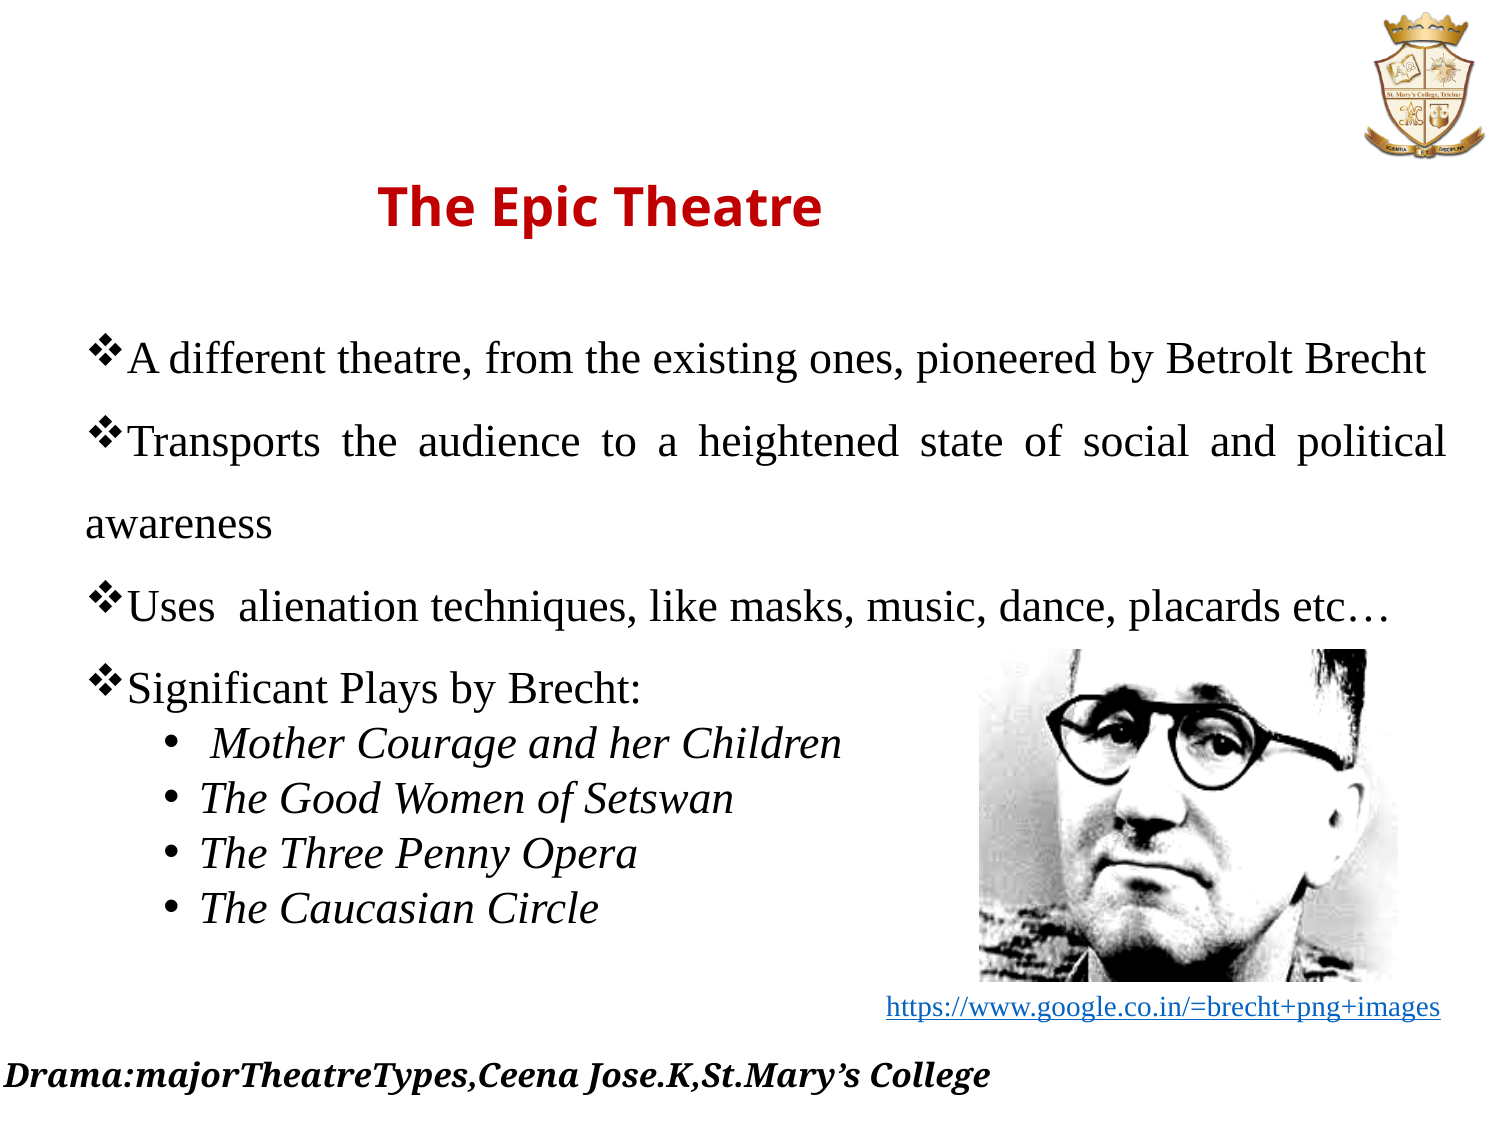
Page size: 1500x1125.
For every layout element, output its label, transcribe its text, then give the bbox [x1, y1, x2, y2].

picture [1342, 0, 1500, 183]
text_box The Epic Theatre [0, 95, 1241, 246]
picture [979, 649, 1398, 982]
text_box A different theatre, from the existing ones, pioneered by Betrolt Brecht Transports the audience to a heightened state of social and political awareness Uses alienation techniques, like masks, music, dance, placards etc… Significant Plays by Brecht: Mother Courage and her Children The Good Women of Setswan The Three Penny Opera The Caucasian Circle https://www.google.co.in/=brecht+png+images [70, 293, 1464, 1085]
text_box Drama:majorTheatreTypes,Ceena Jose.K,St.Mary’s College [0, 1046, 1007, 1102]
